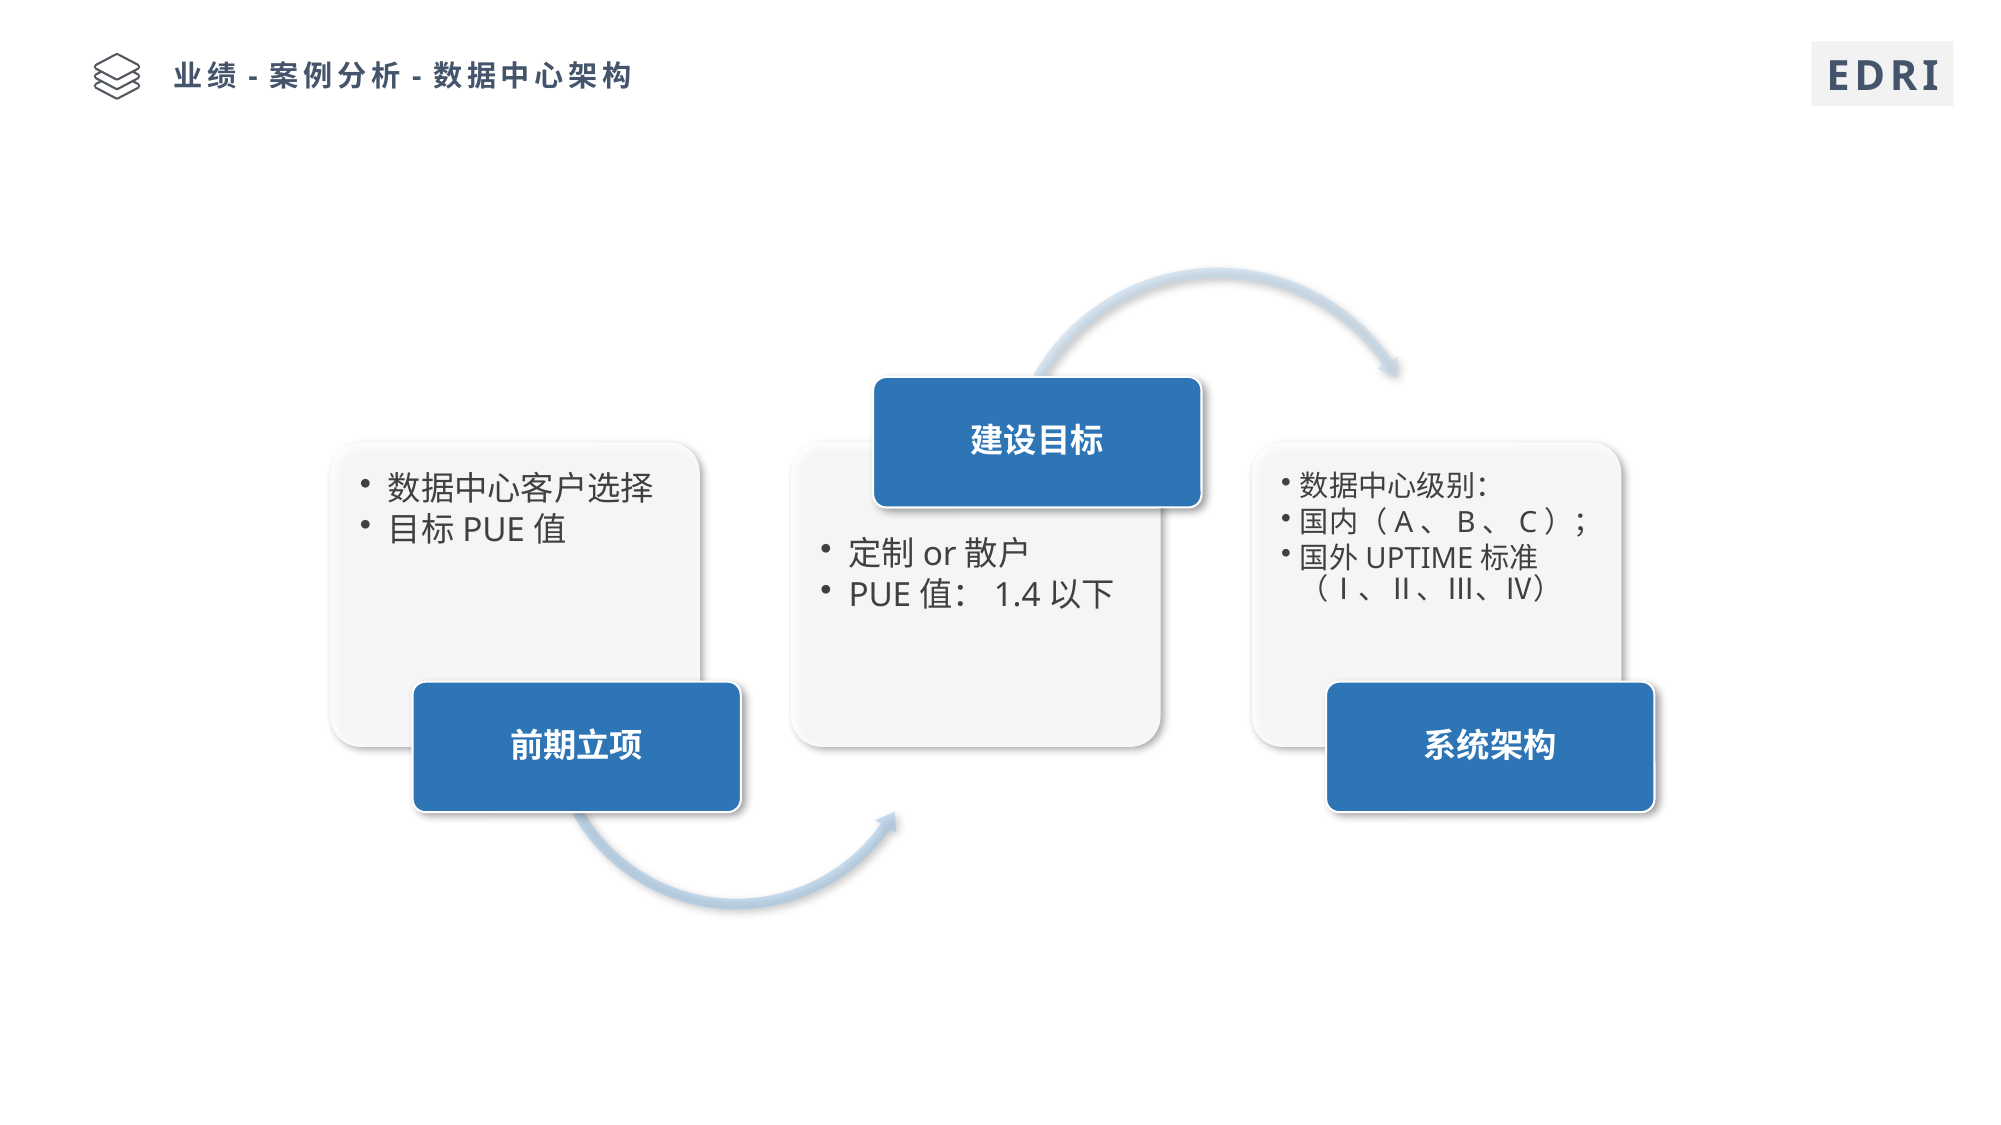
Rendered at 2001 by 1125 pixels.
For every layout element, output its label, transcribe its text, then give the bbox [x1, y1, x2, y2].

text_box EDRI [1811, 41, 1954, 107]
text_box 业绩-案例分析-数据中心架构 [158, 50, 647, 100]
text_box [93, 53, 141, 100]
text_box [329, 182, 1663, 1007]
